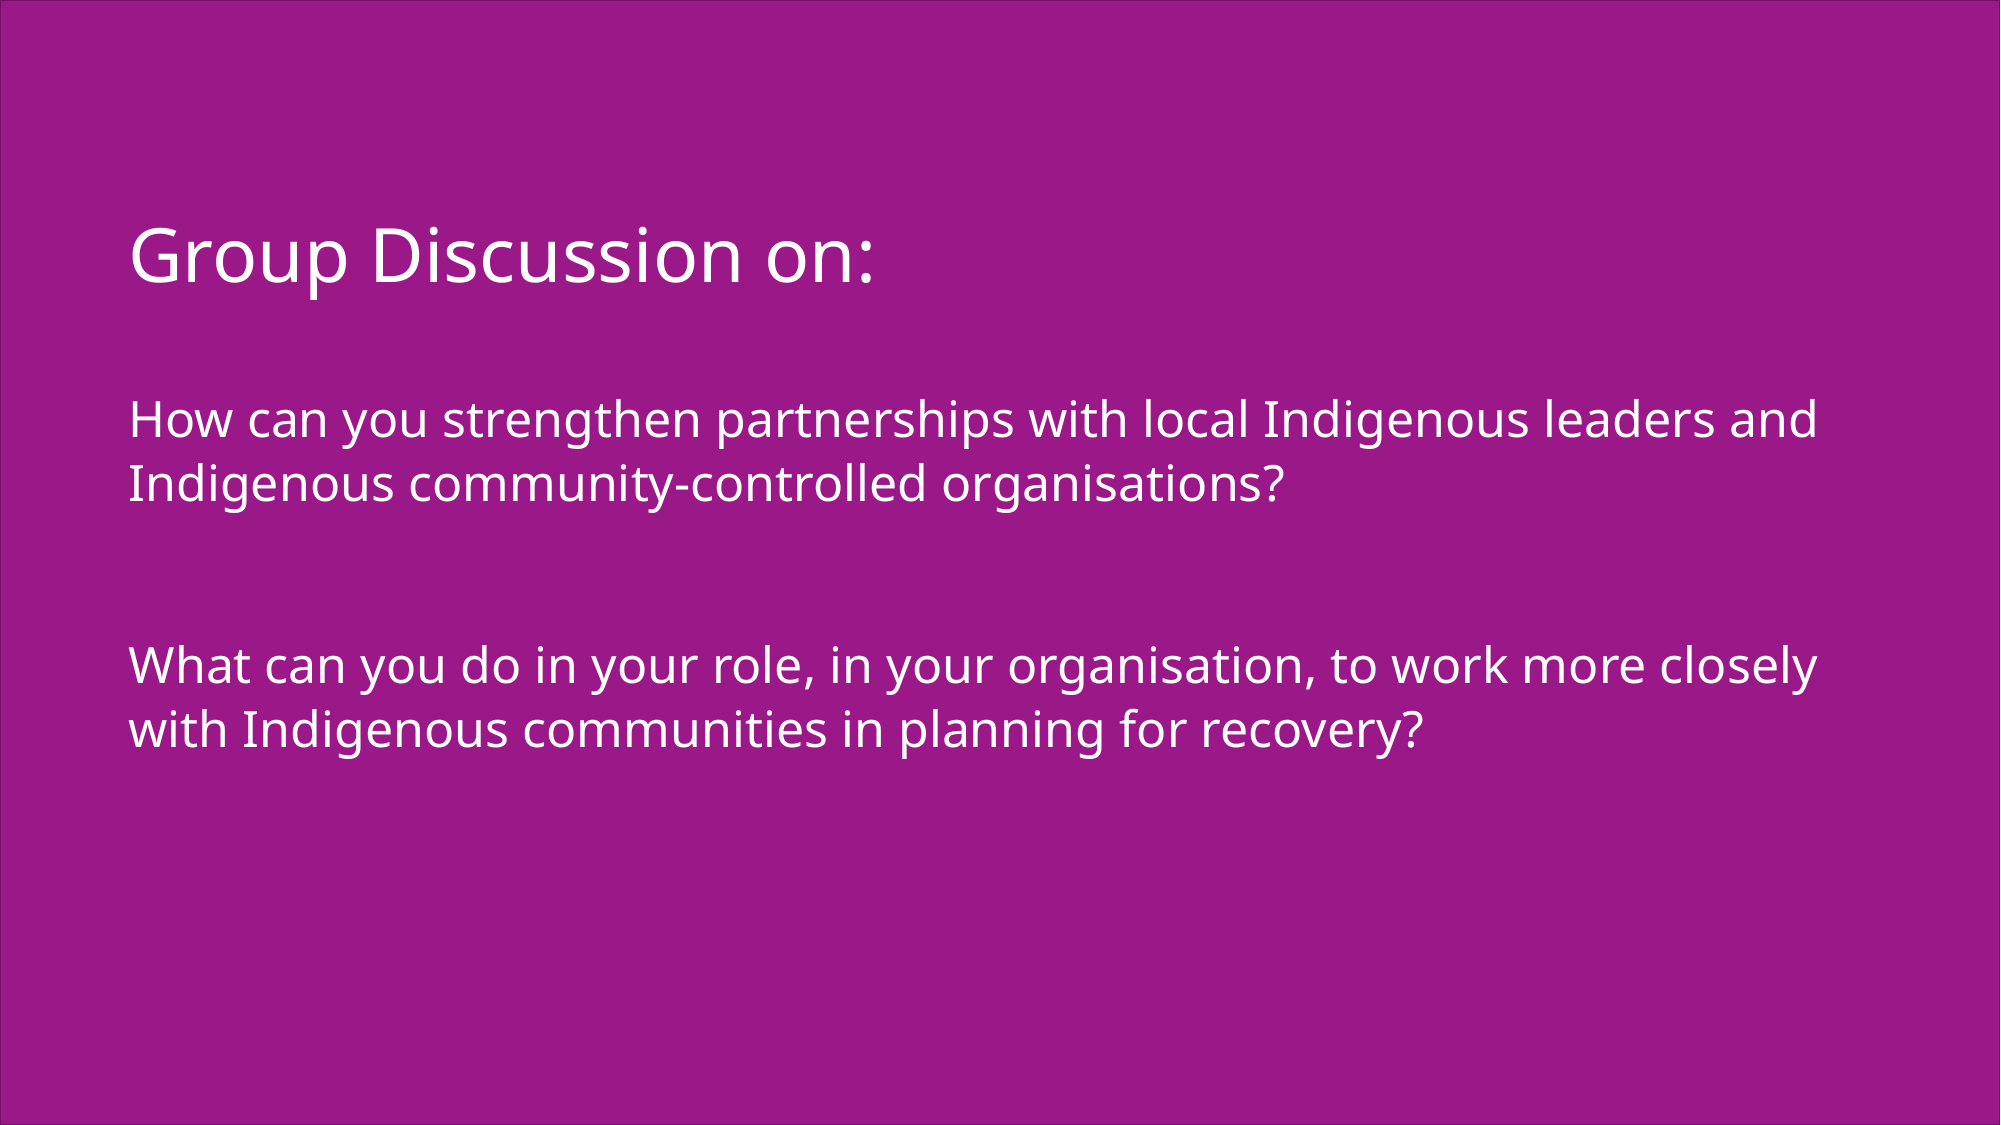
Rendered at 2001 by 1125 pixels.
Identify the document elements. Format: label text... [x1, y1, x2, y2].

text_box [0, 0, 2000, 1125]
title Group Discussion on: How can you strengthen partnerships with local Indigenous leaders and Indigenous community-controlled organisations? What can you do in your role, in your organisation, to work more closely with Indigenous communities in planning for recovery? [113, 72, 1854, 1053]
